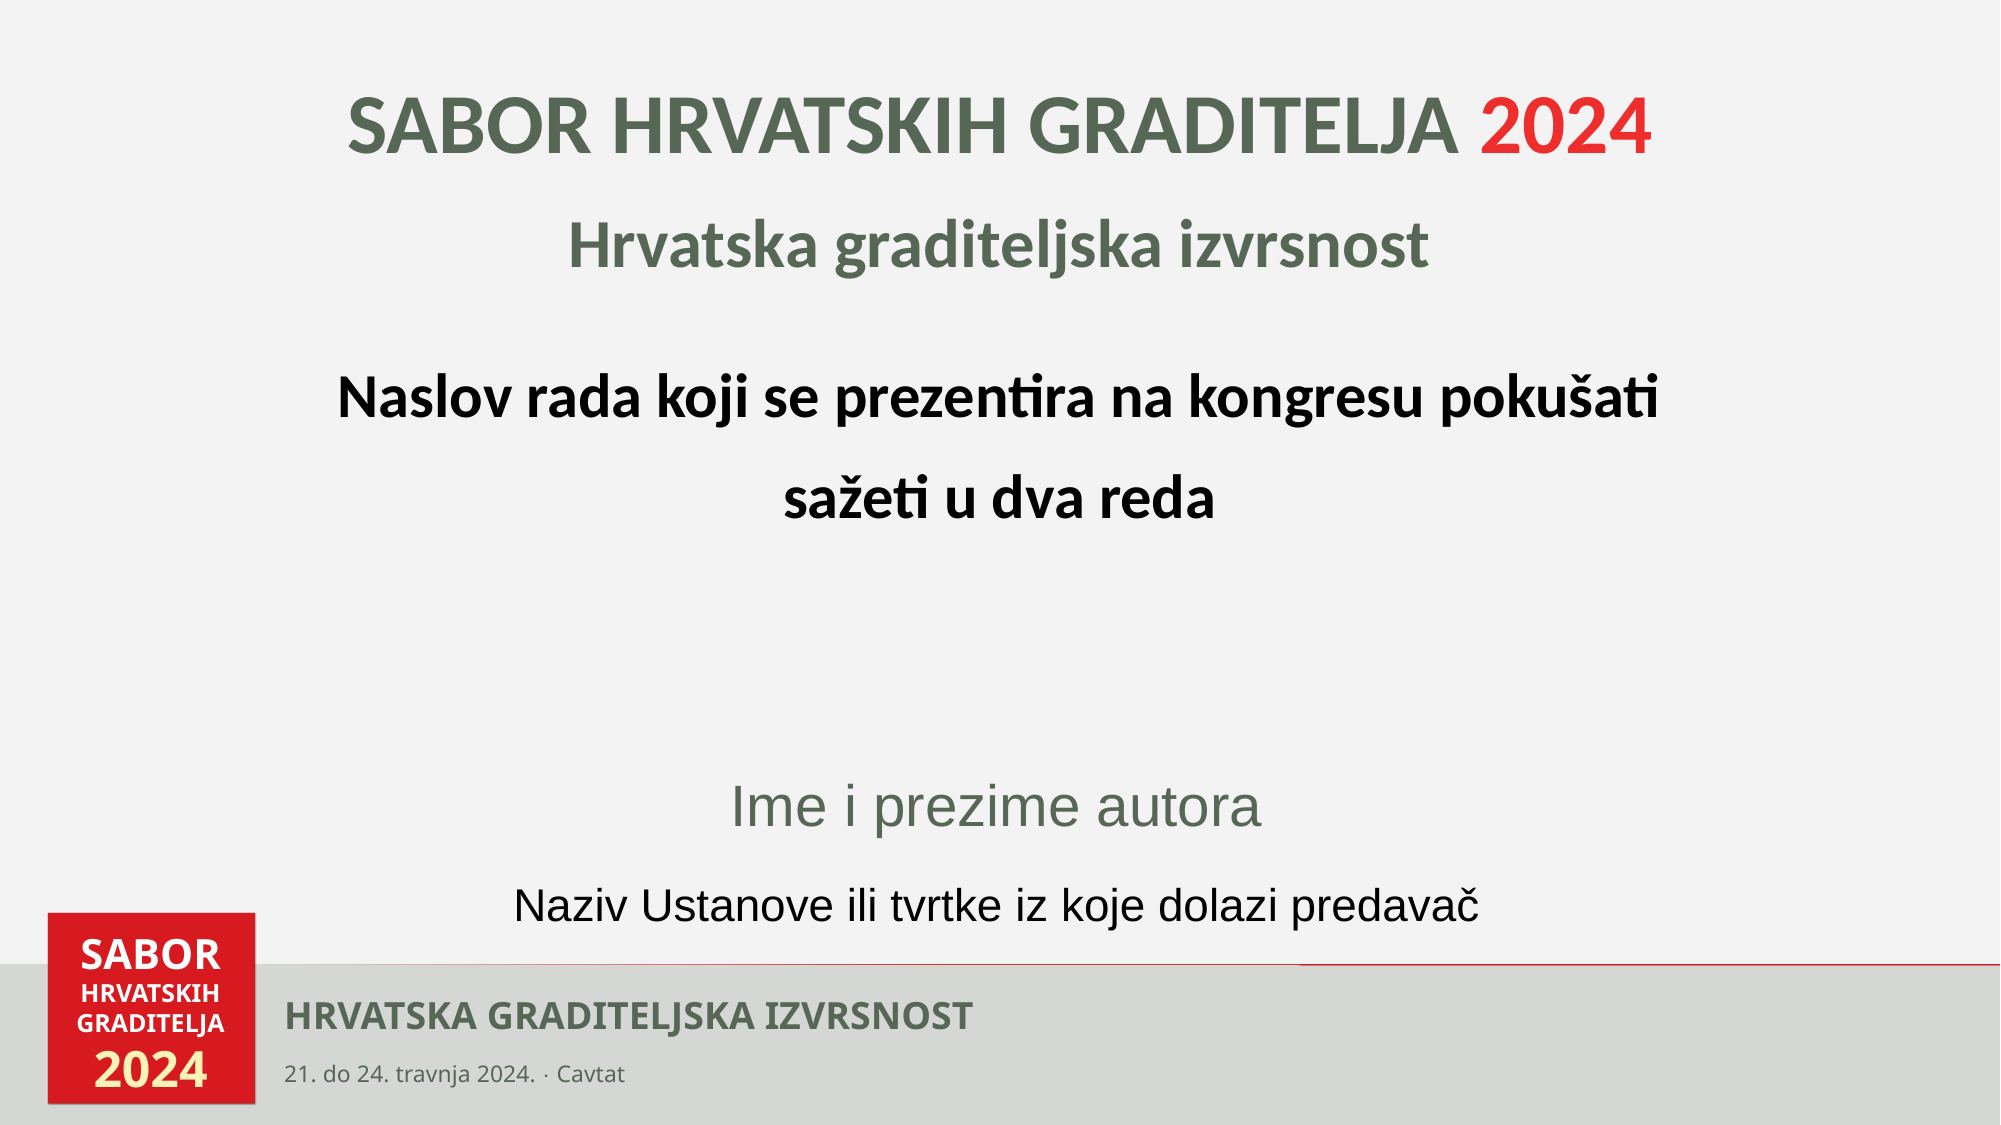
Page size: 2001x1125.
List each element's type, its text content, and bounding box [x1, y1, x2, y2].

picture [0, 0, 2000, 1125]
title SABOR HRVATSKIH GRADITELJA 2024 Hrvatska graditeljska izvrsnost Naslov rada koji se prezentira na kongresu pokušati sažeti u dva reda [249, 24, 1750, 715]
subtitle Ime i prezime autora Naziv Ustanove ili tvrtke iz koje dolazi predavač [339, 742, 1655, 956]
